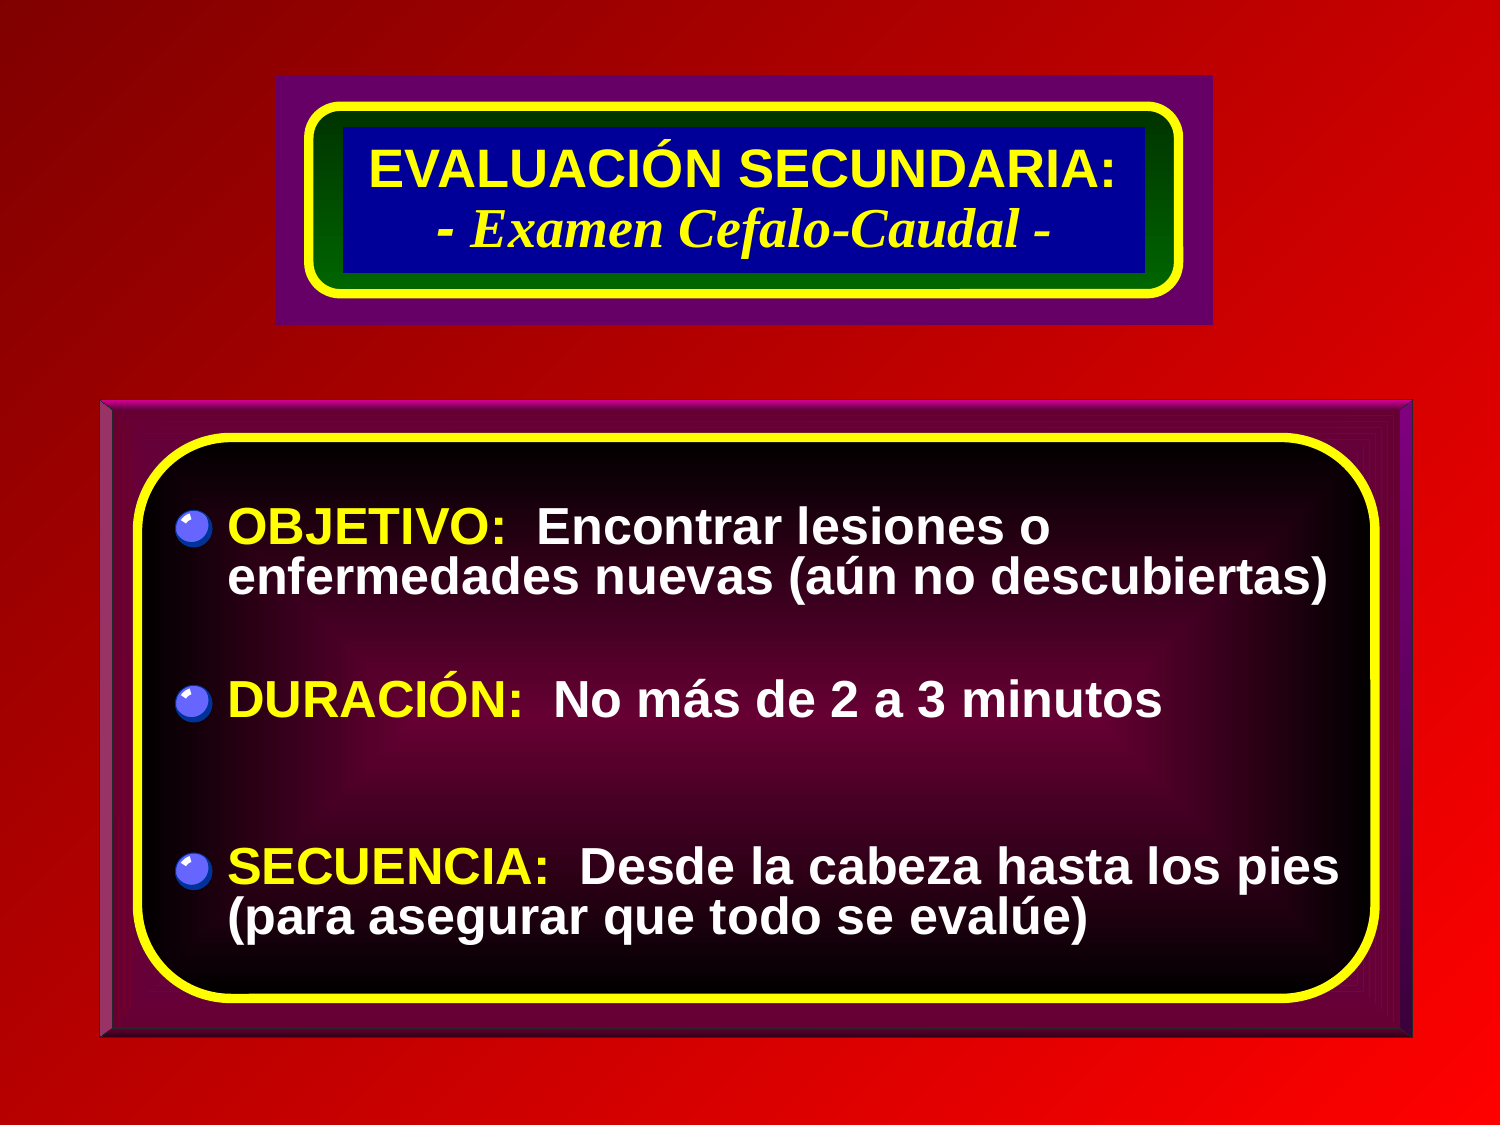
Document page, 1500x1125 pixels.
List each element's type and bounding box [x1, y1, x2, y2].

picture [174, 509, 213, 548]
text_box [99, 399, 1413, 1038]
picture [174, 684, 213, 723]
picture [174, 852, 213, 891]
text_box [274, 74, 1213, 326]
